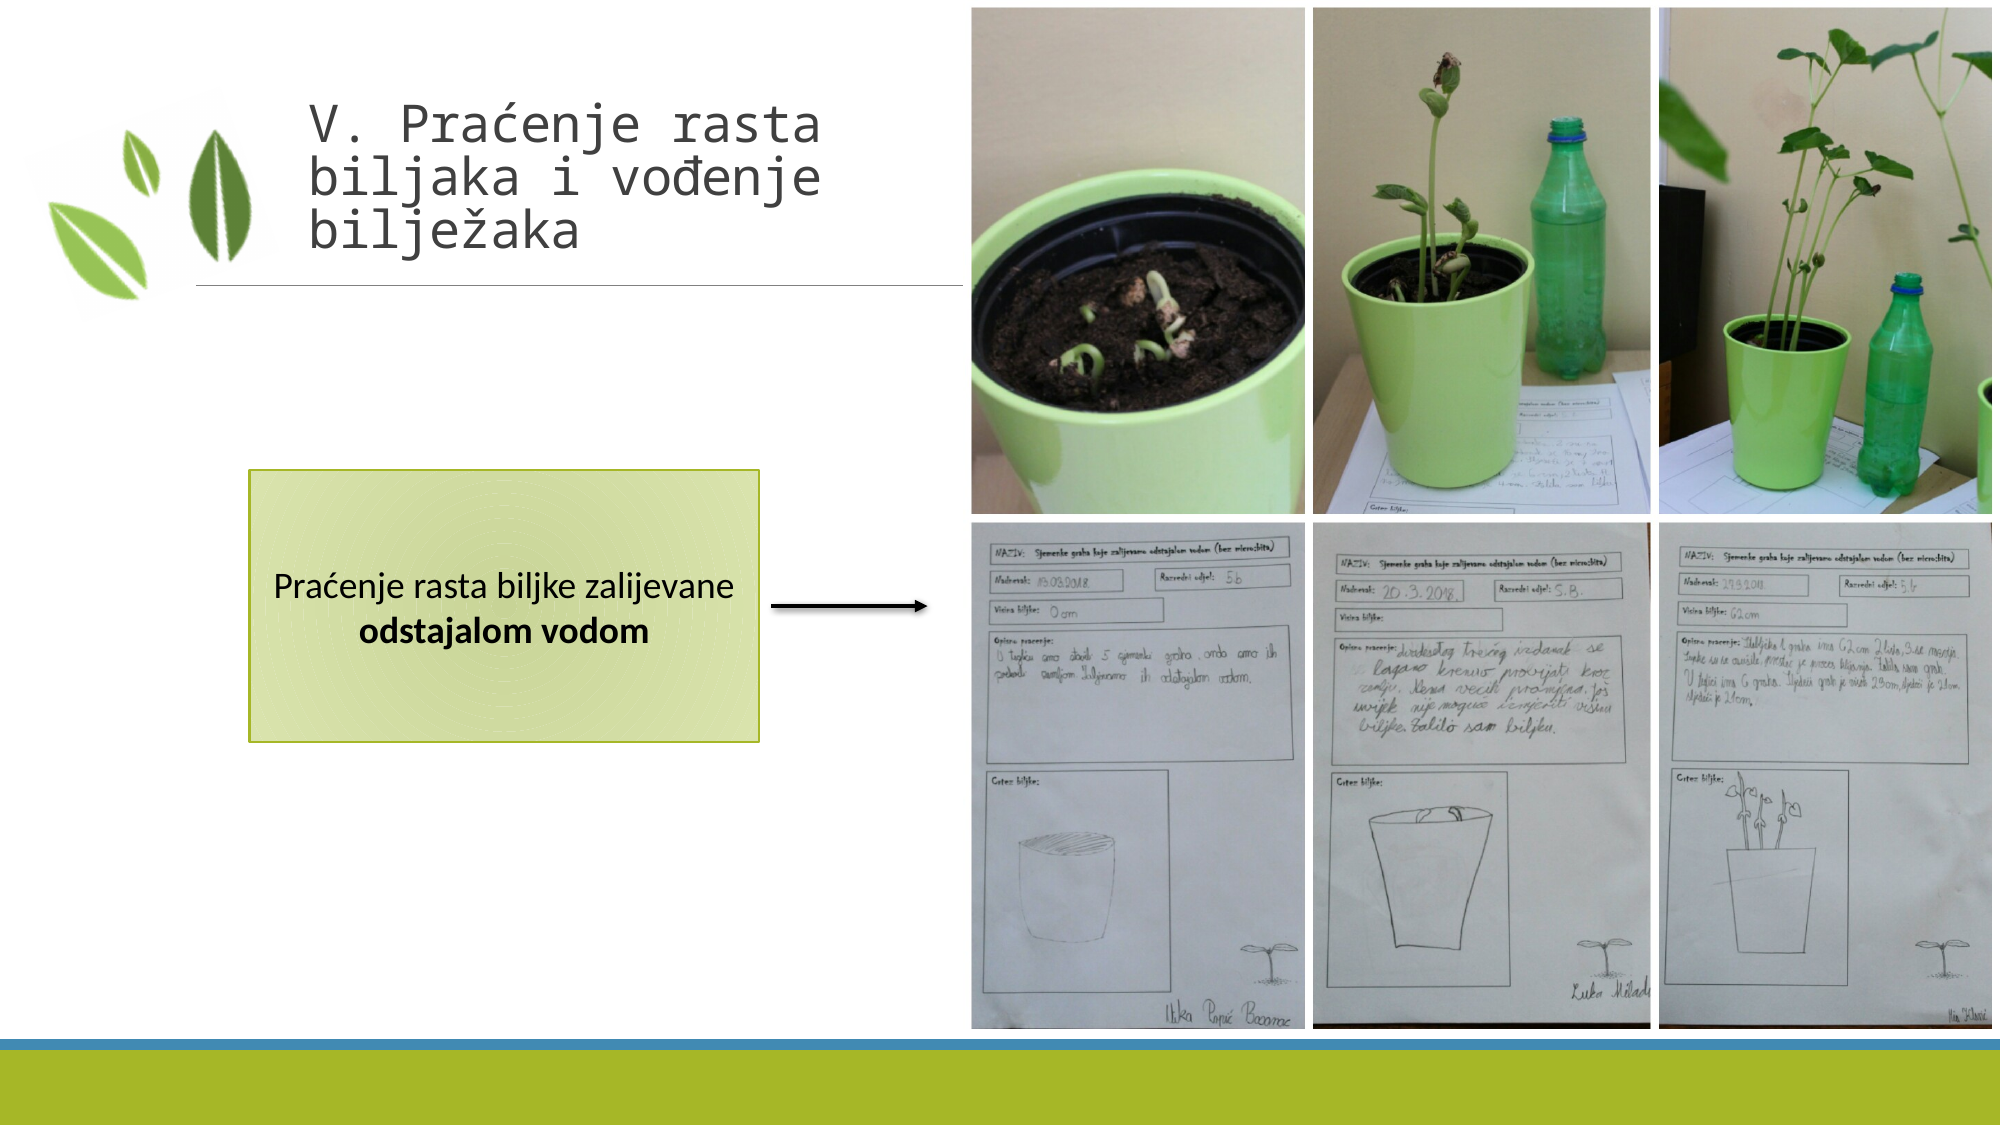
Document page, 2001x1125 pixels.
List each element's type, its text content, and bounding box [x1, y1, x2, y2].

picture [963, 0, 2000, 1037]
title V. Praćenje rasta biljaka i vođenje bilježaka [293, 86, 960, 267]
text_box Praćenje rasta biljke zalijevane odstajalom vodom [248, 469, 760, 743]
picture [23, 86, 280, 323]
